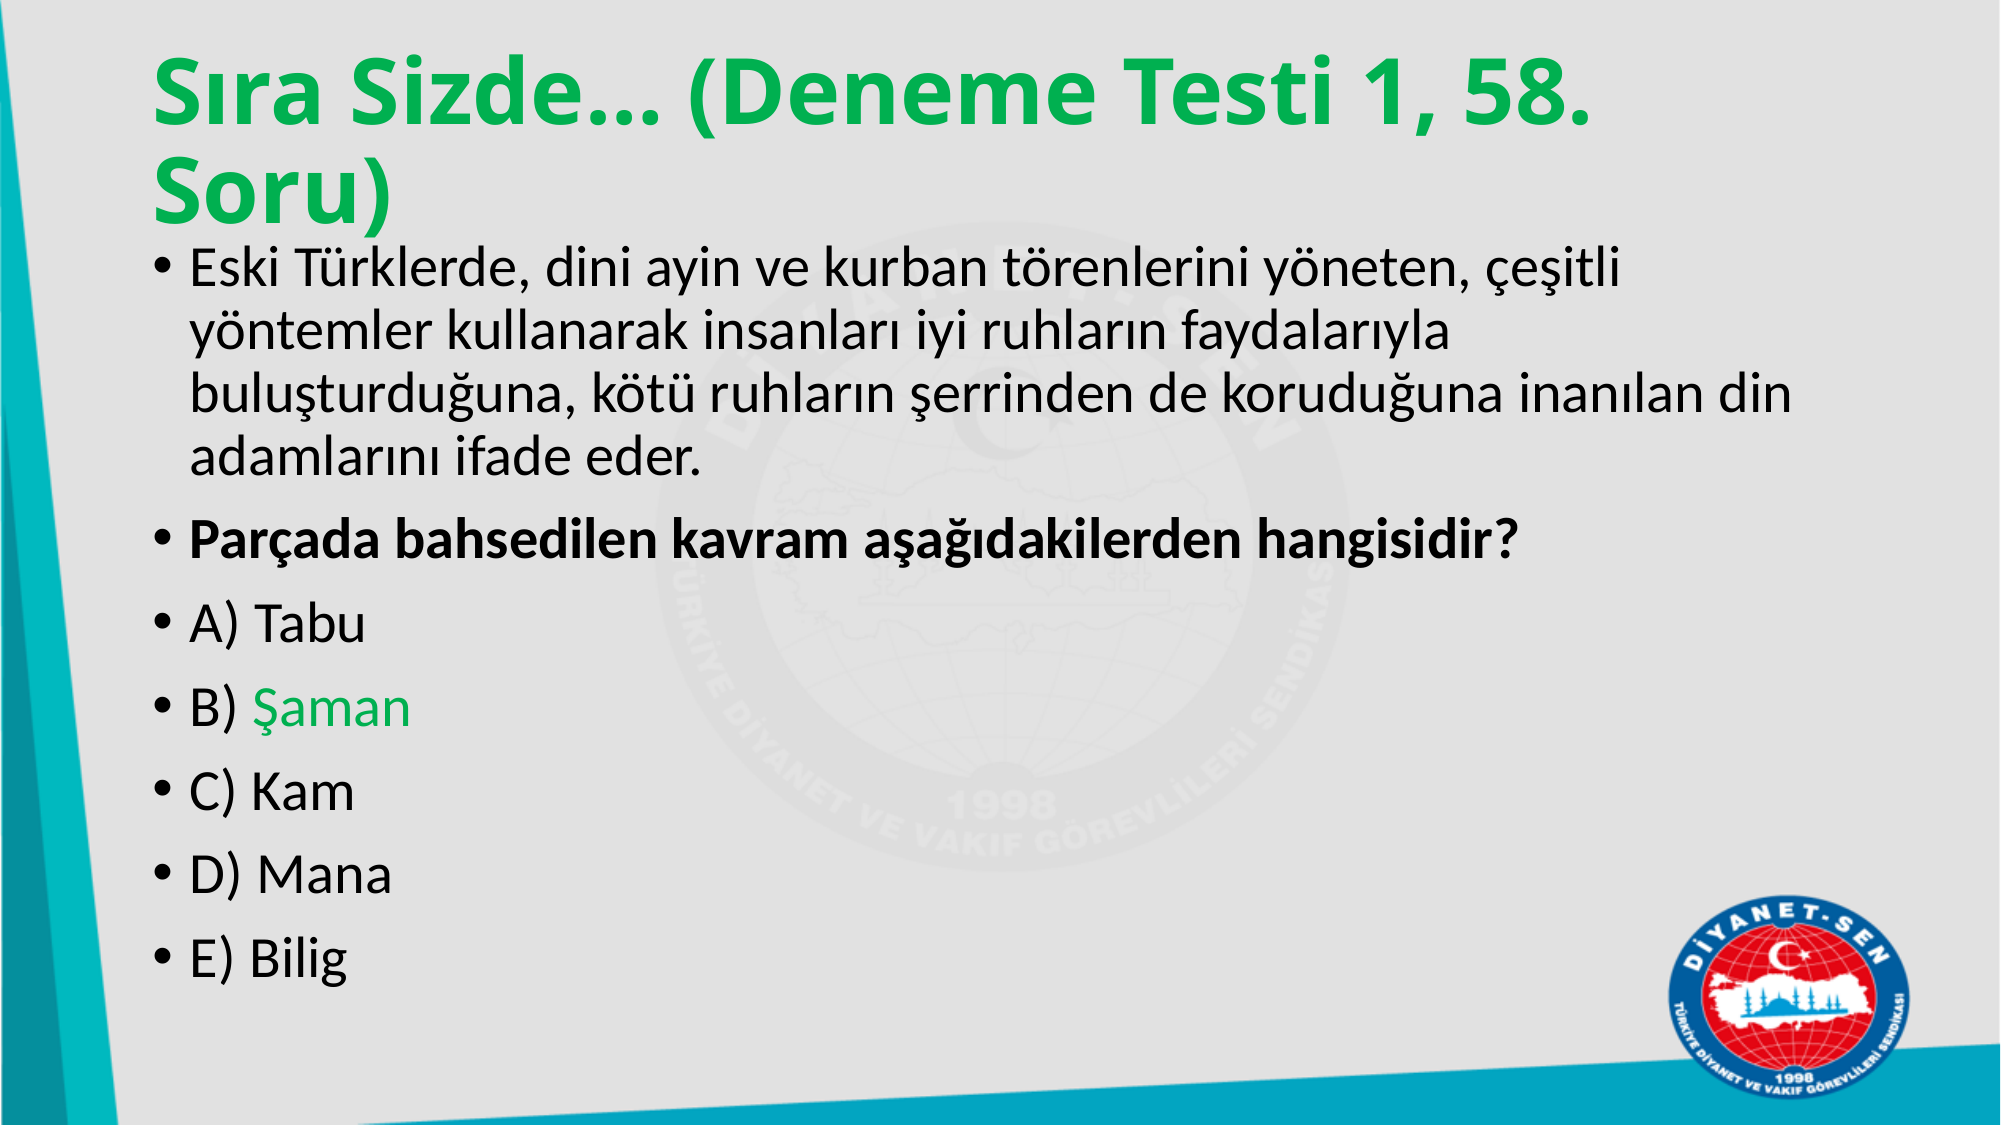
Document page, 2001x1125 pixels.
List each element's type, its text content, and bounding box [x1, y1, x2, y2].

picture [0, 0, 2001, 1125]
list Eski Türklerde, dini ayin ve kurban törenlerini yöneten, çeşitli yöntemler kullanarak insanları iyi ruhların faydalarıyla buluşturduğuna, kötü ruhların şerrinden de koruduğuna inanılan din adamlarını ifade eder. Parçada bahsedilen kavram aşağıdakilerden hangisidir? A) Tabu B) Şaman C) Kam D) Mana E) Bilig [137, 229, 1863, 1071]
title Sıra Sizde… (Deneme Testi 1, 58. Soru) [137, 59, 1863, 229]
